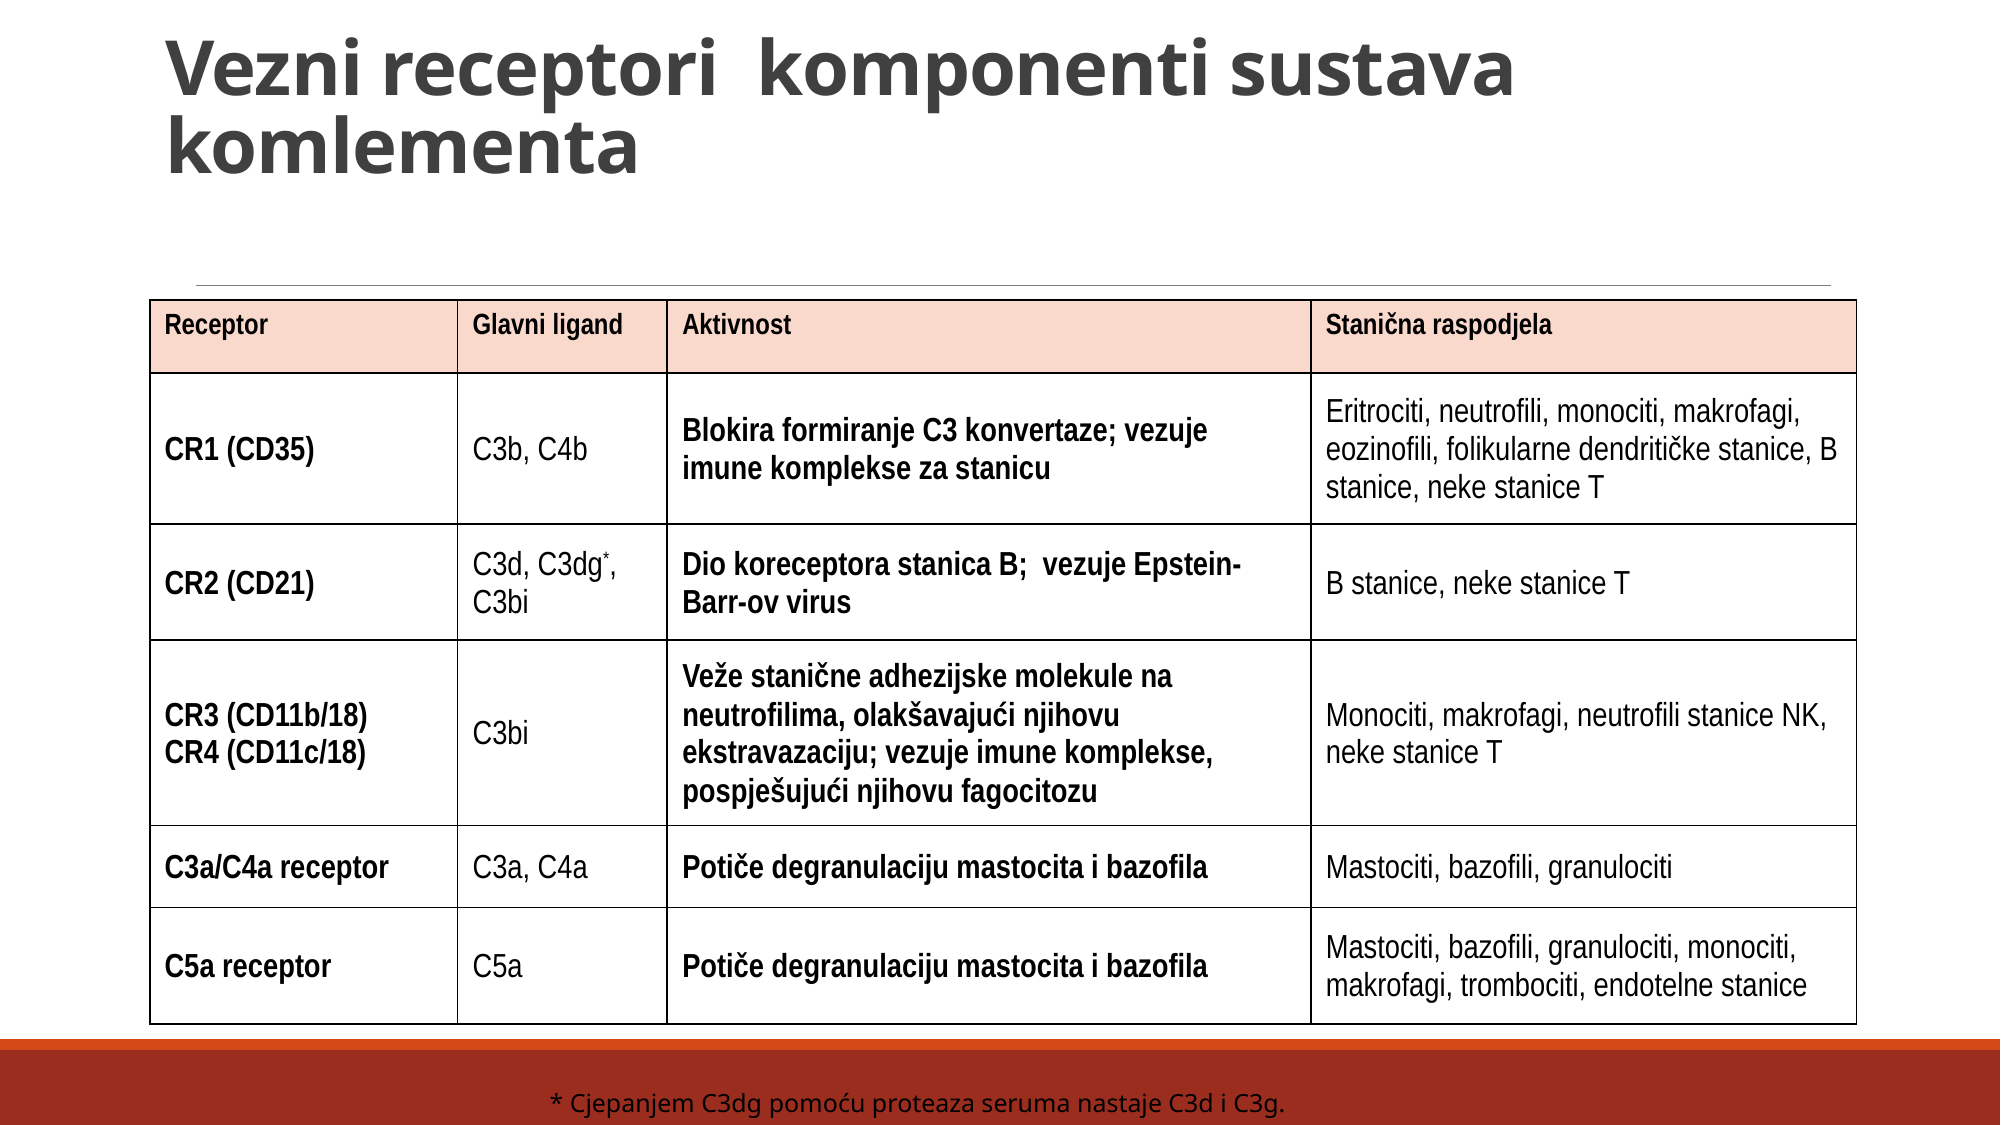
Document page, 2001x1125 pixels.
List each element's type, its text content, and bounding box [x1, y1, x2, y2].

table_cell Monociti, makrofagi, neutrofili stanice NK, neke stanice T [1312, 641, 1856, 825]
table_header Receptor [151, 301, 457, 372]
table_cell Mastociti, bazofili, granulociti, monociti, makrofagi, trombociti, endotelne stanice [1312, 908, 1856, 1023]
text_box * Cjepanjem C3dg pomoću proteaza seruma nastaje C3d i C3g. [534, 1080, 1302, 1125]
table_cell C5a [458, 908, 666, 1023]
table_cell C3b, C4b [458, 374, 666, 523]
table_header Aktivnost [668, 301, 1310, 372]
table_cell C3bi [458, 641, 666, 825]
table_cell C3a, C4a [458, 826, 666, 907]
table_cell C3d, C3dg*, C3bi [458, 525, 666, 639]
table_cell Mastociti, bazofili, granulociti [1312, 826, 1856, 907]
table_cell C3a/C4a receptor [151, 826, 457, 907]
table_cell Blokira formiranje C3 konvertaze; vezuje imune komplekse za stanicu [668, 374, 1310, 523]
table_cell CR3 (CD11b/18) CR4 (CD11c/18) [151, 641, 457, 825]
table_header Glavni ligand [458, 301, 666, 372]
title Vezni receptori komponenti sustava komlementa [150, 24, 1812, 288]
table_cell Dio koreceptora stanica B; vezuje Epstein-Barr-ov virus [668, 525, 1310, 639]
table_cell CR2 (CD21) [151, 525, 457, 639]
table_header Stanična raspodjela [1312, 301, 1856, 372]
table_cell Veže stanične adhezijske molekule na neutrofilima, olakšavajući njihovu ekstravazaciju; vezuje imune komplekse, pospješujući njihovu fagocitozu [668, 641, 1310, 825]
table_cell B stanice, neke stanice T [1312, 525, 1856, 639]
table_cell Potiče degranulaciju mastocita i bazofila [668, 826, 1310, 907]
table_cell CR1 (CD35) [151, 374, 457, 523]
table_cell Potiče degranulaciju mastocita i bazofila [668, 908, 1310, 1023]
table_cell Eritrociti, neutrofili, monociti, makrofagi, eozinofili, folikularne dendritičke stanice, B stanice, neke stanice T [1312, 374, 1856, 523]
table_cell C5a receptor [151, 908, 457, 1023]
